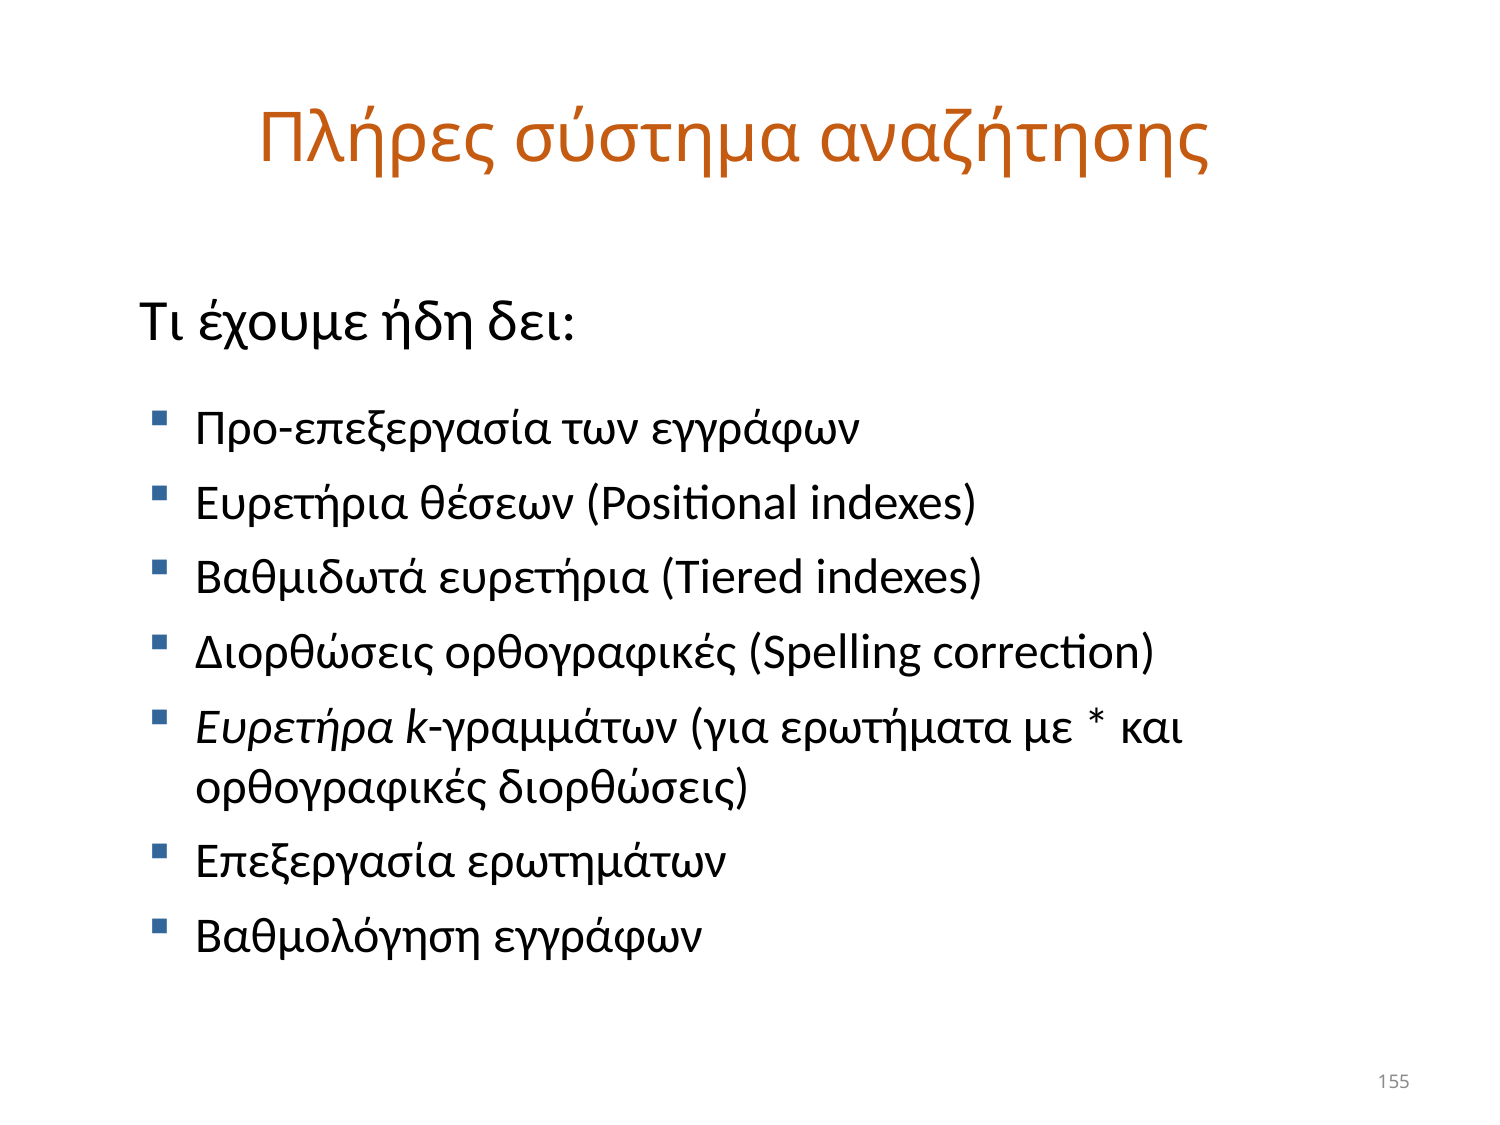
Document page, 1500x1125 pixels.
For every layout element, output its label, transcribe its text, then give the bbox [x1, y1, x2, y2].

text_box Τι έχουμε ήδη δει: [125, 275, 975, 360]
title Πλήρες σύστημα αναζήτησης [87, 30, 1382, 249]
slide_number 155 [1074, 1062, 1425, 1103]
text_box Προ-επεξεργασία των εγγράφων Ευρετήρια θέσεων (Positional indexes) Βαθμιδωτά ευρετήρια (Tiered indexes) Διορθώσεις ορθογραφικές (Spelling correction) Ευρετήρα k-γραμμάτων (για ερωτήματα με * και ορθογραφικές διορθώσεις) Επεξεργασία ερωτημάτων Βαθμολόγηση εγγράφων [58, 387, 1500, 962]
